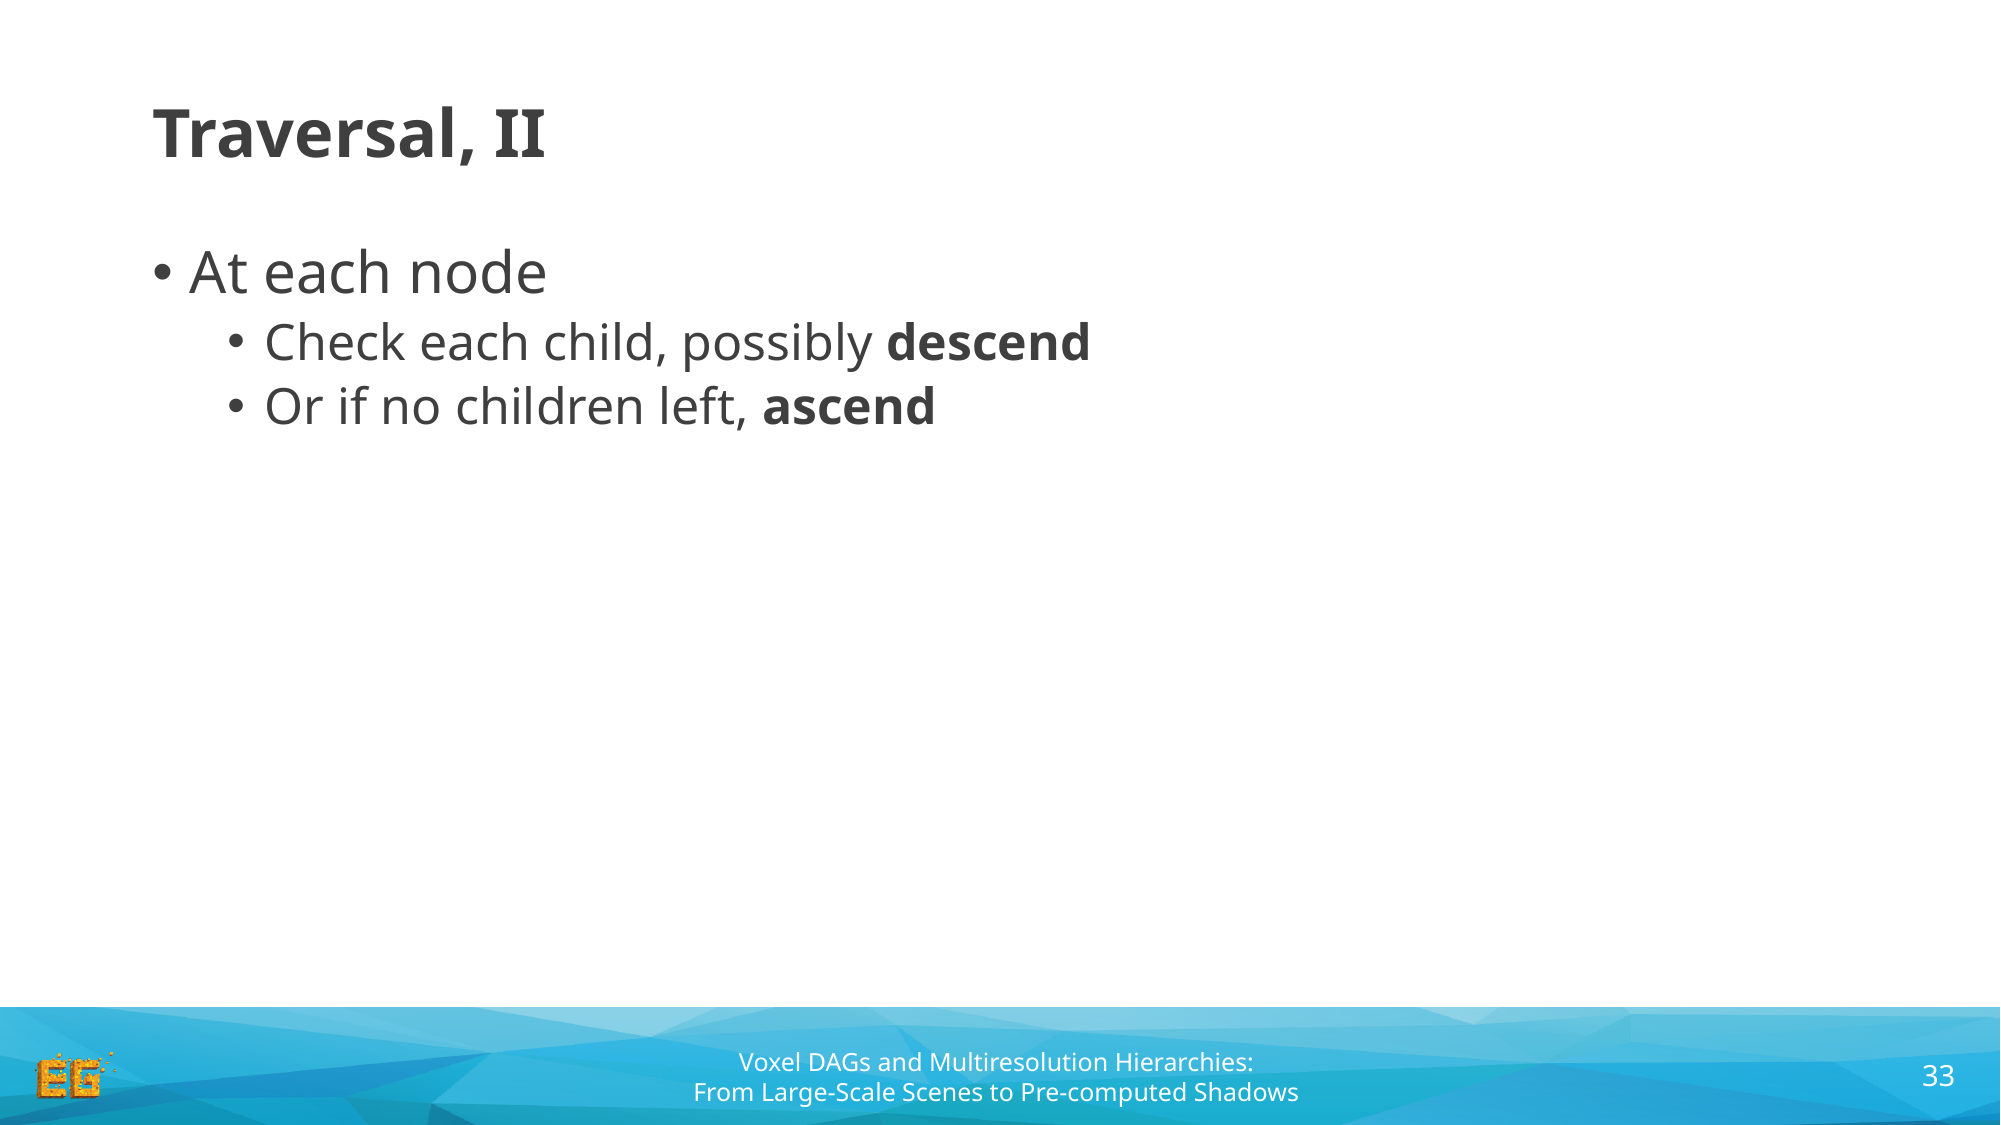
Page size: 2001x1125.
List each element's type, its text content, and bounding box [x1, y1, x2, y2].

slide_number 33 [1599, 1051, 1971, 1102]
picture [0, 1030, 2000, 1125]
list At each node Check each child, possibly descend Or if no children left, ascend [137, 235, 1863, 976]
title Traversal, II [137, 59, 1863, 212]
footer Voxel DAGs and Multiresolution Hierarchies: From Large-Scale Scenes to Pre-computed Shadows [554, 1051, 1446, 1102]
